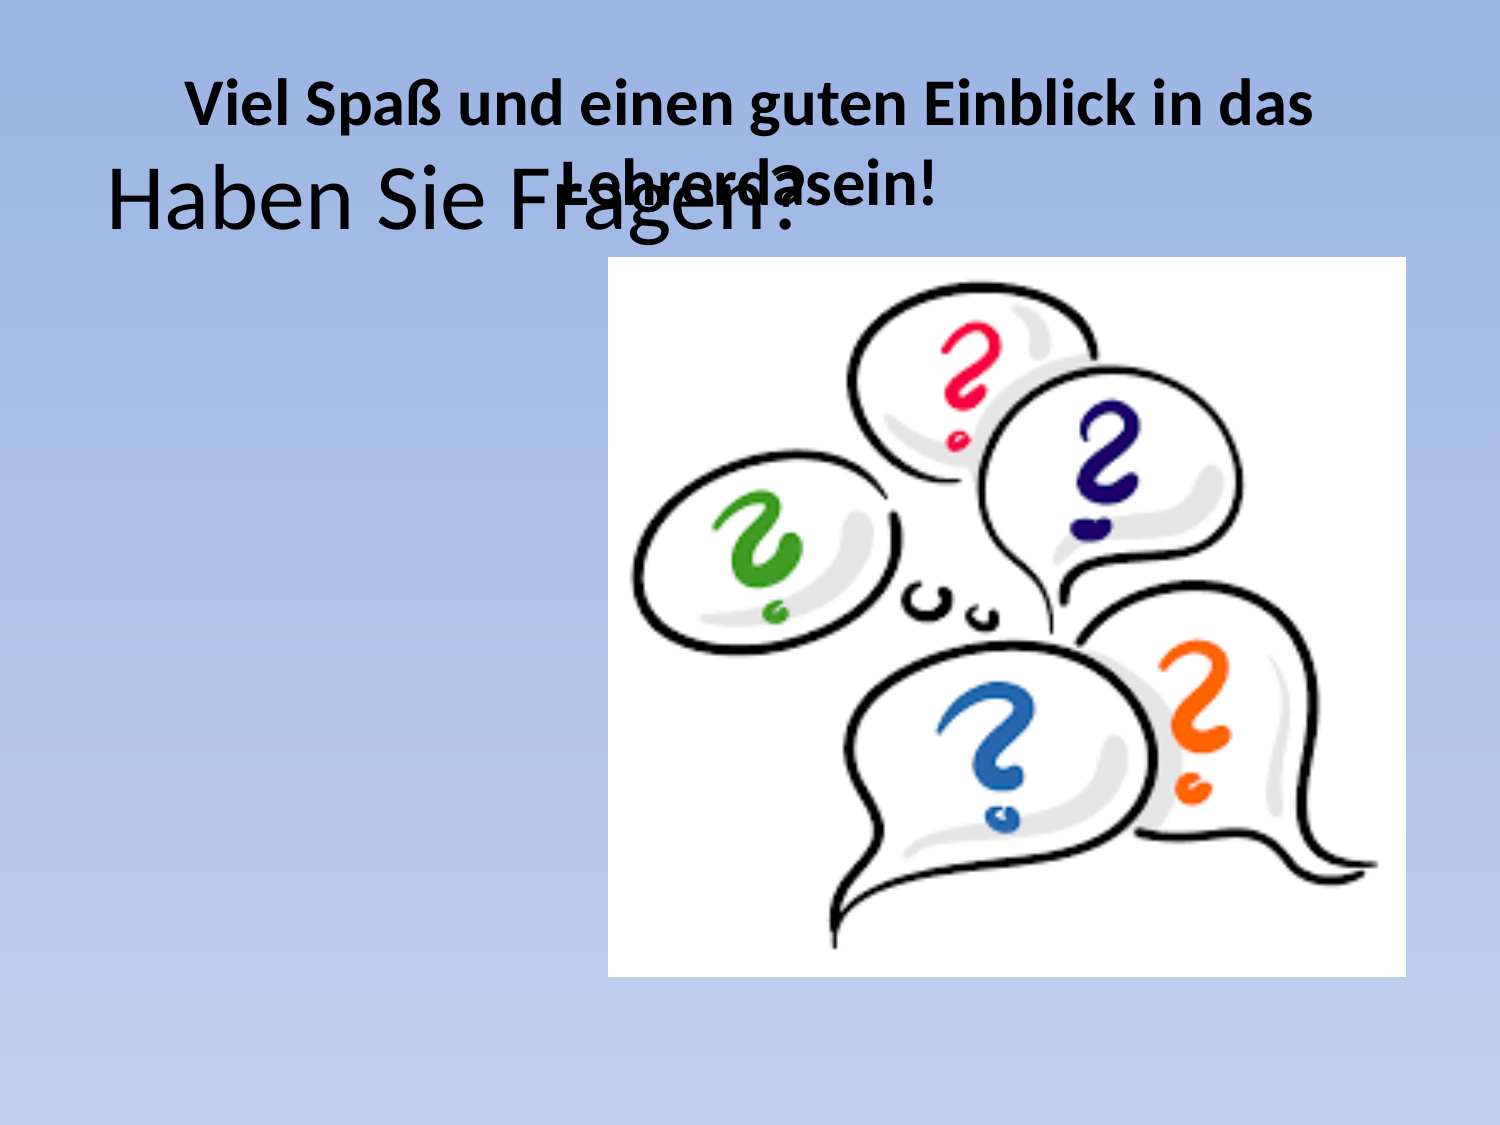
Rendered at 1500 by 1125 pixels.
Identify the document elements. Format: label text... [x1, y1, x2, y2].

picture [607, 256, 1406, 977]
title Viel Spaß und einen guten Einblick in das Lehrerdasein! [75, 45, 1425, 233]
text_box Haben Sie Fragen? [91, 128, 826, 256]
